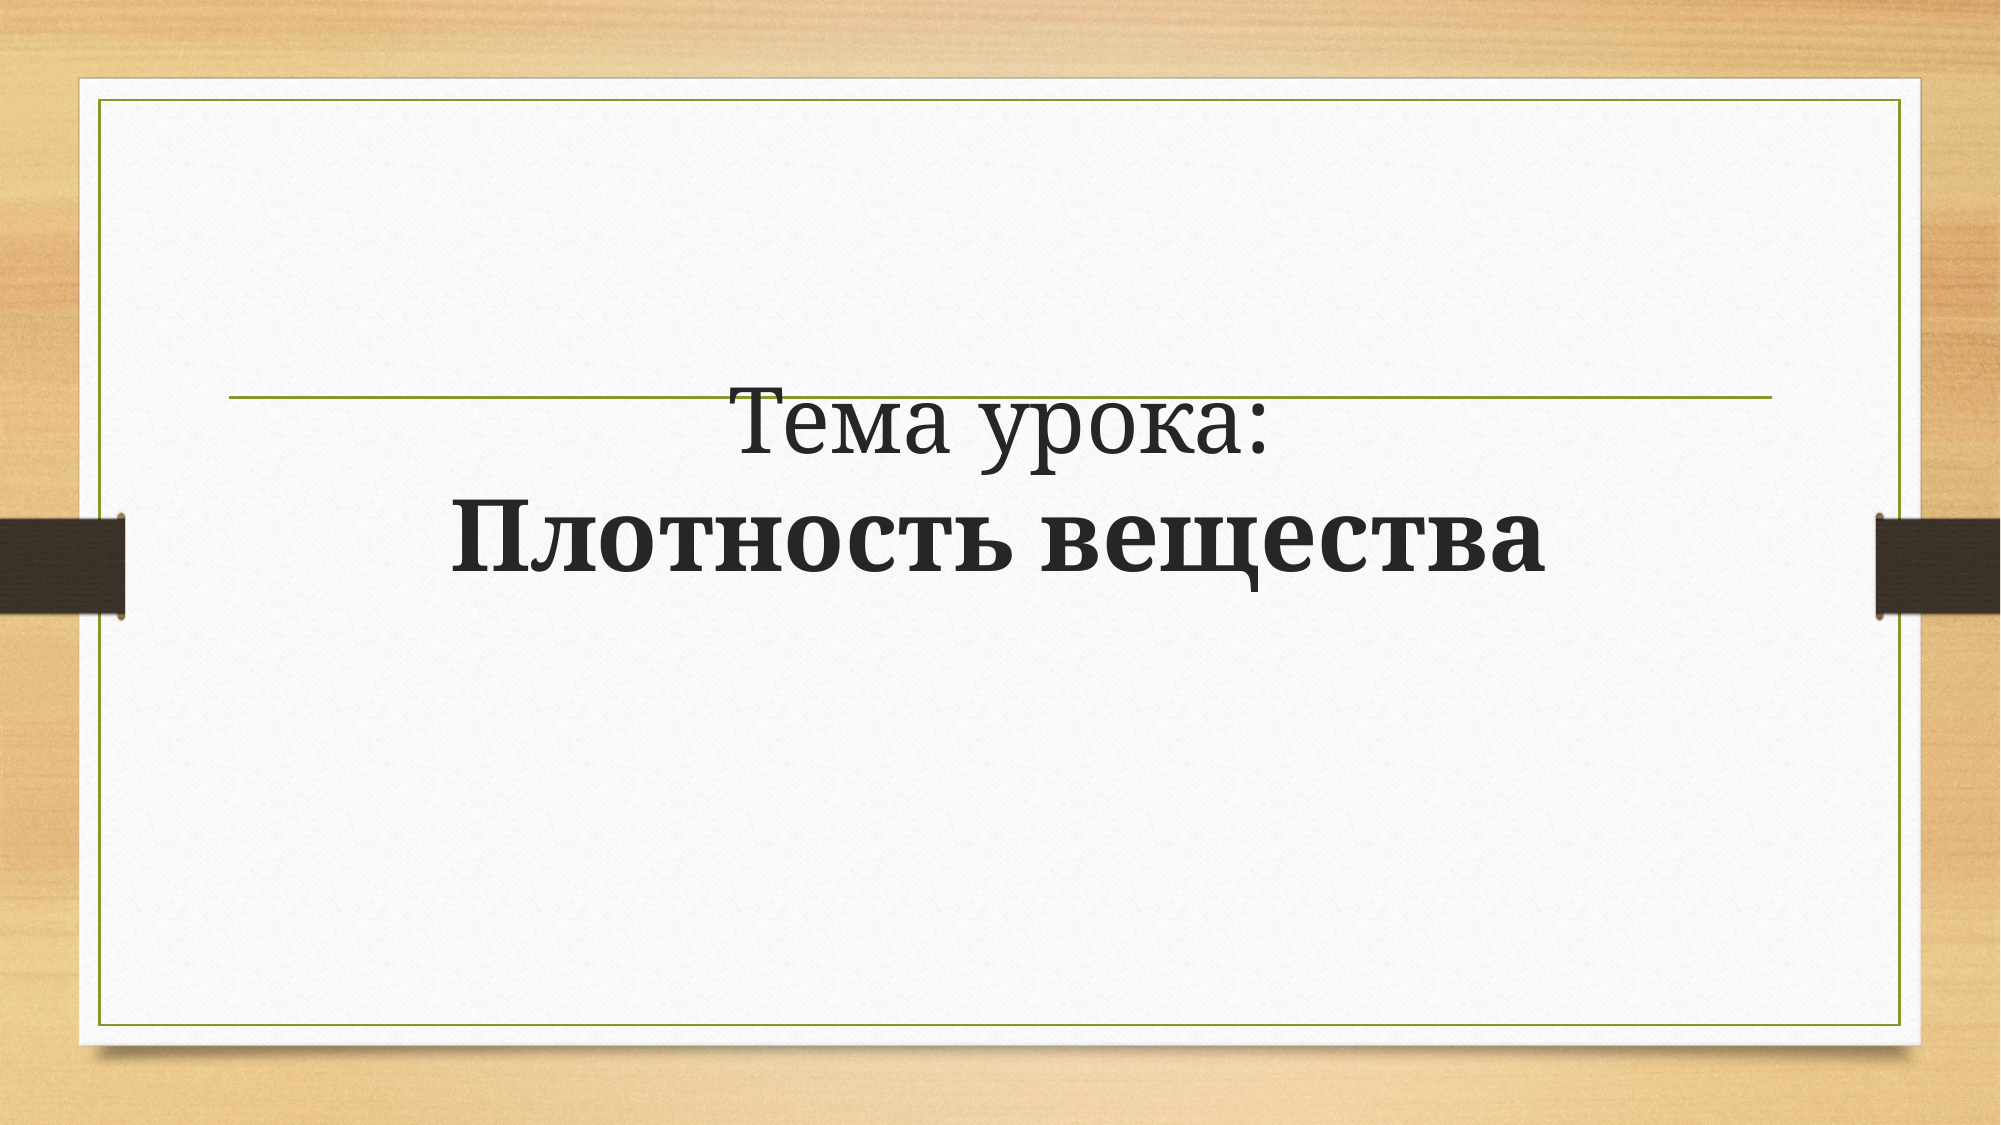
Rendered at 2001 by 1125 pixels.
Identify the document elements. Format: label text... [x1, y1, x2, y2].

title Тема урока: Плотность вещества [212, 161, 1788, 792]
picture [0, 0, 2001, 1125]
